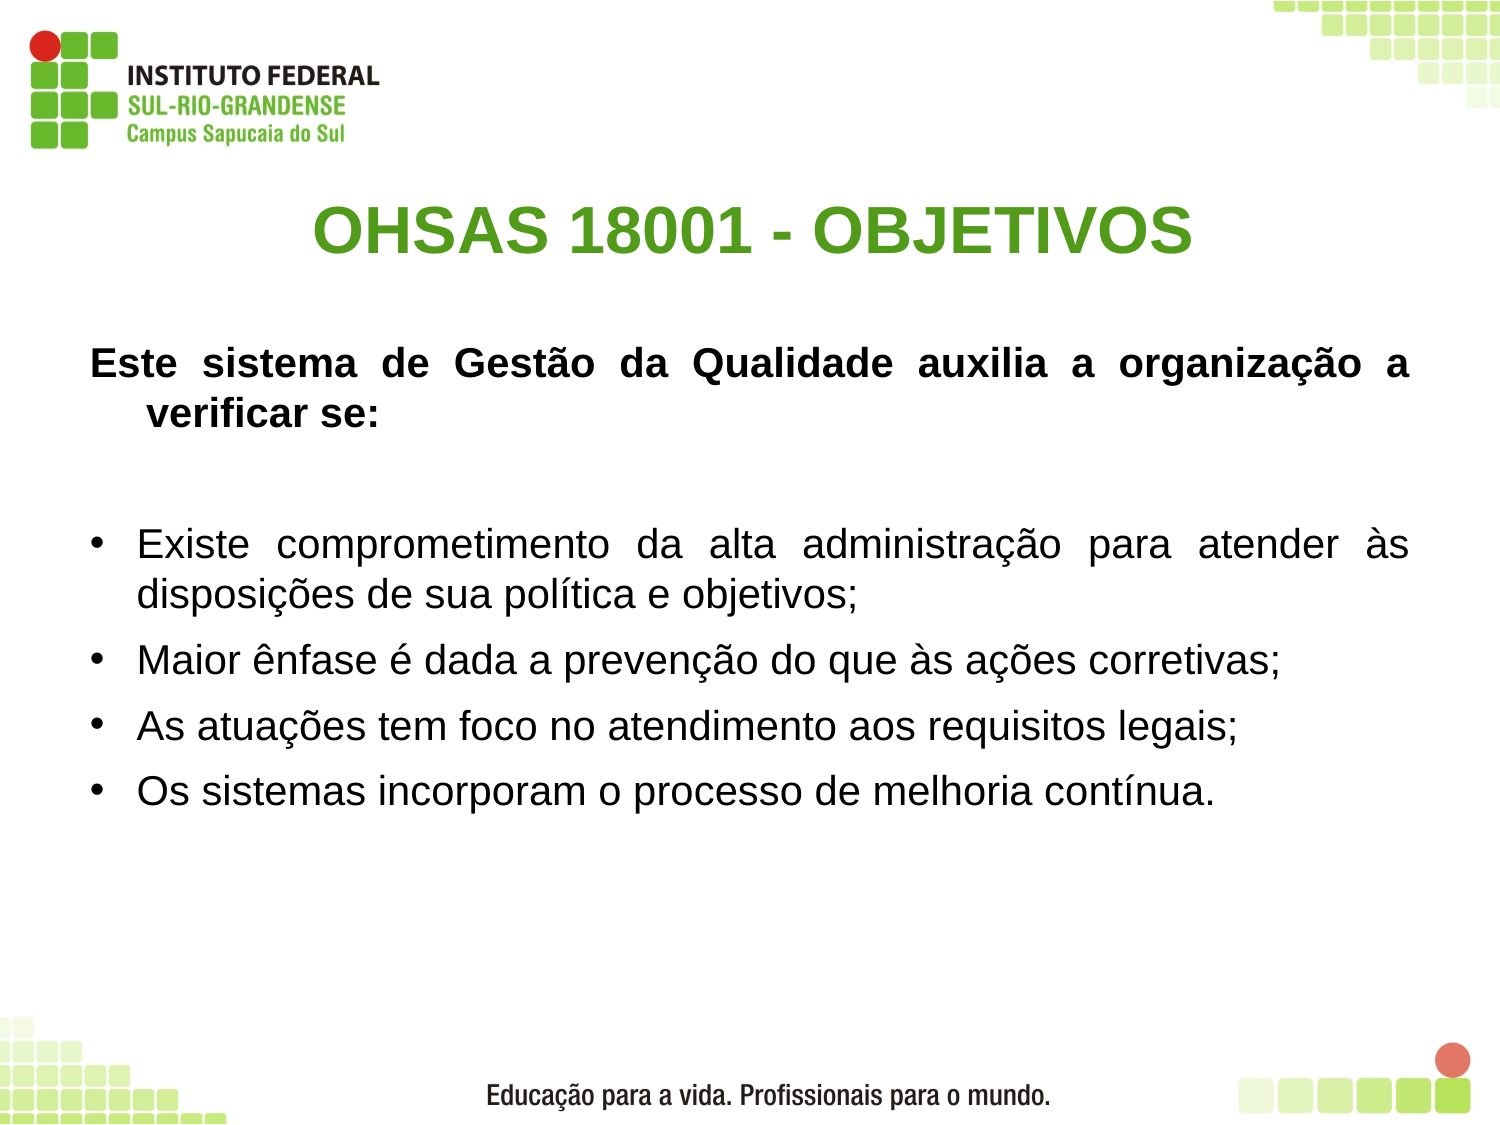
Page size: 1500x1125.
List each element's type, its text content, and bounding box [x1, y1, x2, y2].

title OHSAS 18001 - OBJETIVOS [74, 156, 1433, 276]
list Este sistema de Gestão da Qualidade auxilia a organização a verificar se: Existe comprometimento da alta administração para atender às disposições de sua política e objetivos; Maior ênfase é dada a prevenção do que às ações corretivas; As atuações tem foco no atendimento aos requisitos legais; Os sistemas incorporam o processo de melhoria contínua. [74, 262, 1426, 1006]
picture [0, 1, 1500, 1124]
